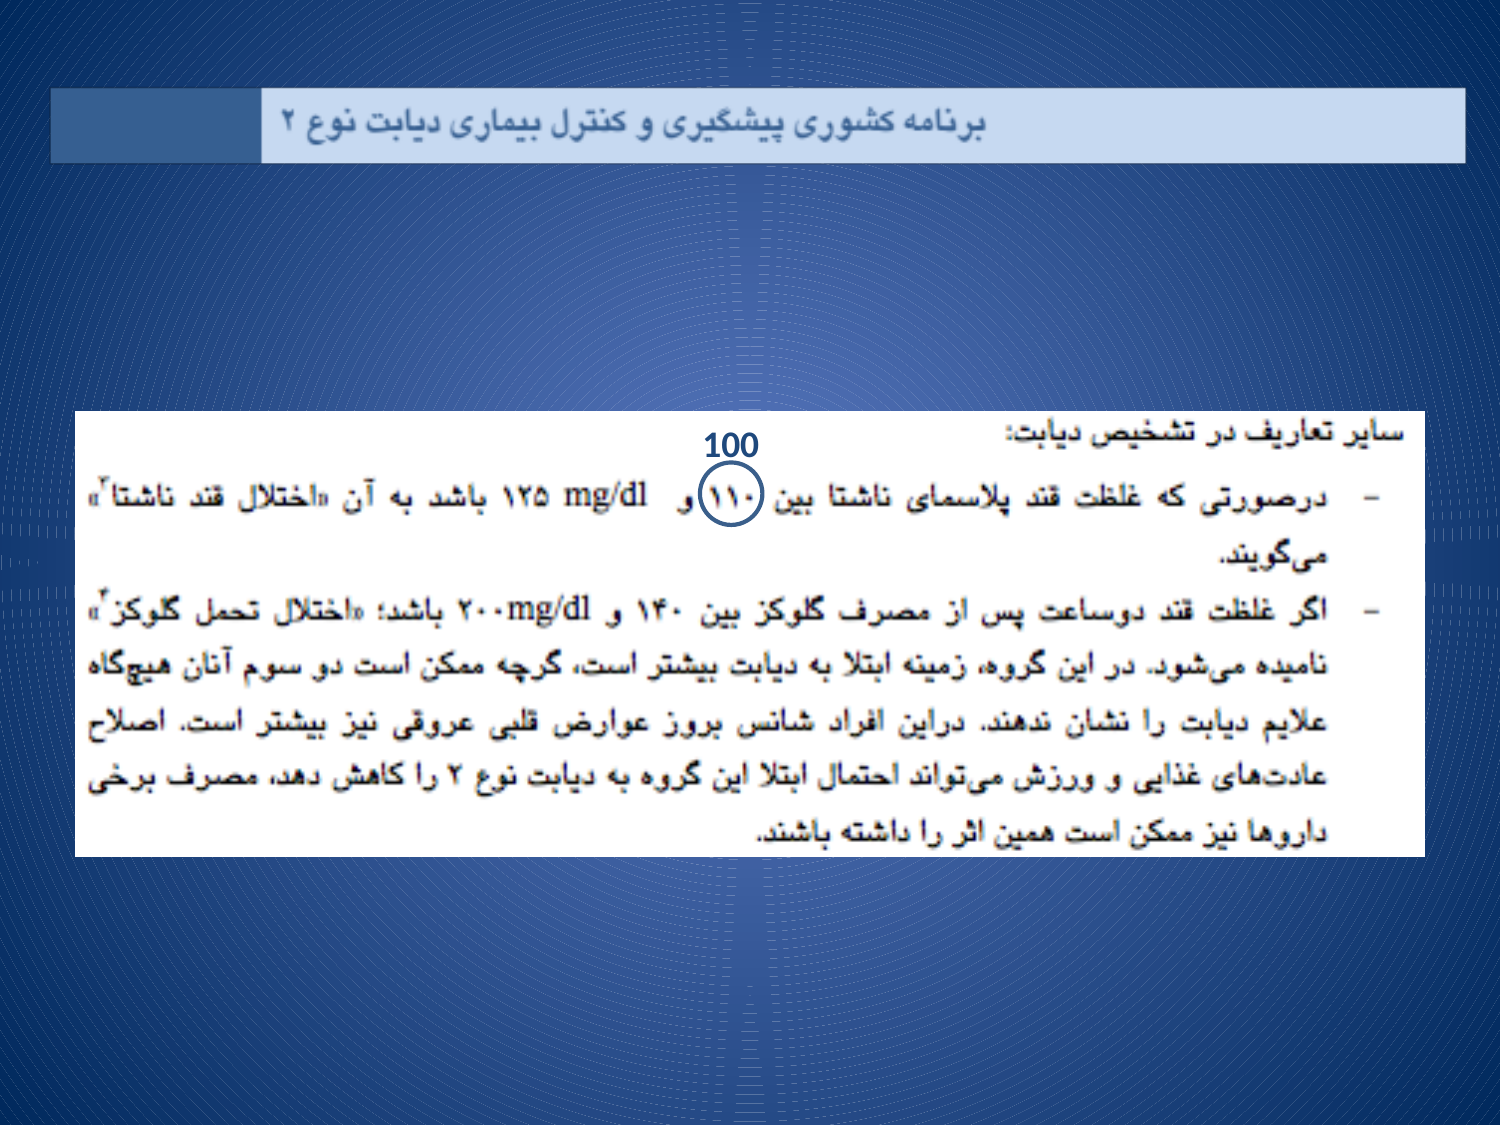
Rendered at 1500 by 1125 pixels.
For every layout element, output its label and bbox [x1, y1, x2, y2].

list [74, 262, 1426, 1006]
picture [29, 62, 1488, 201]
